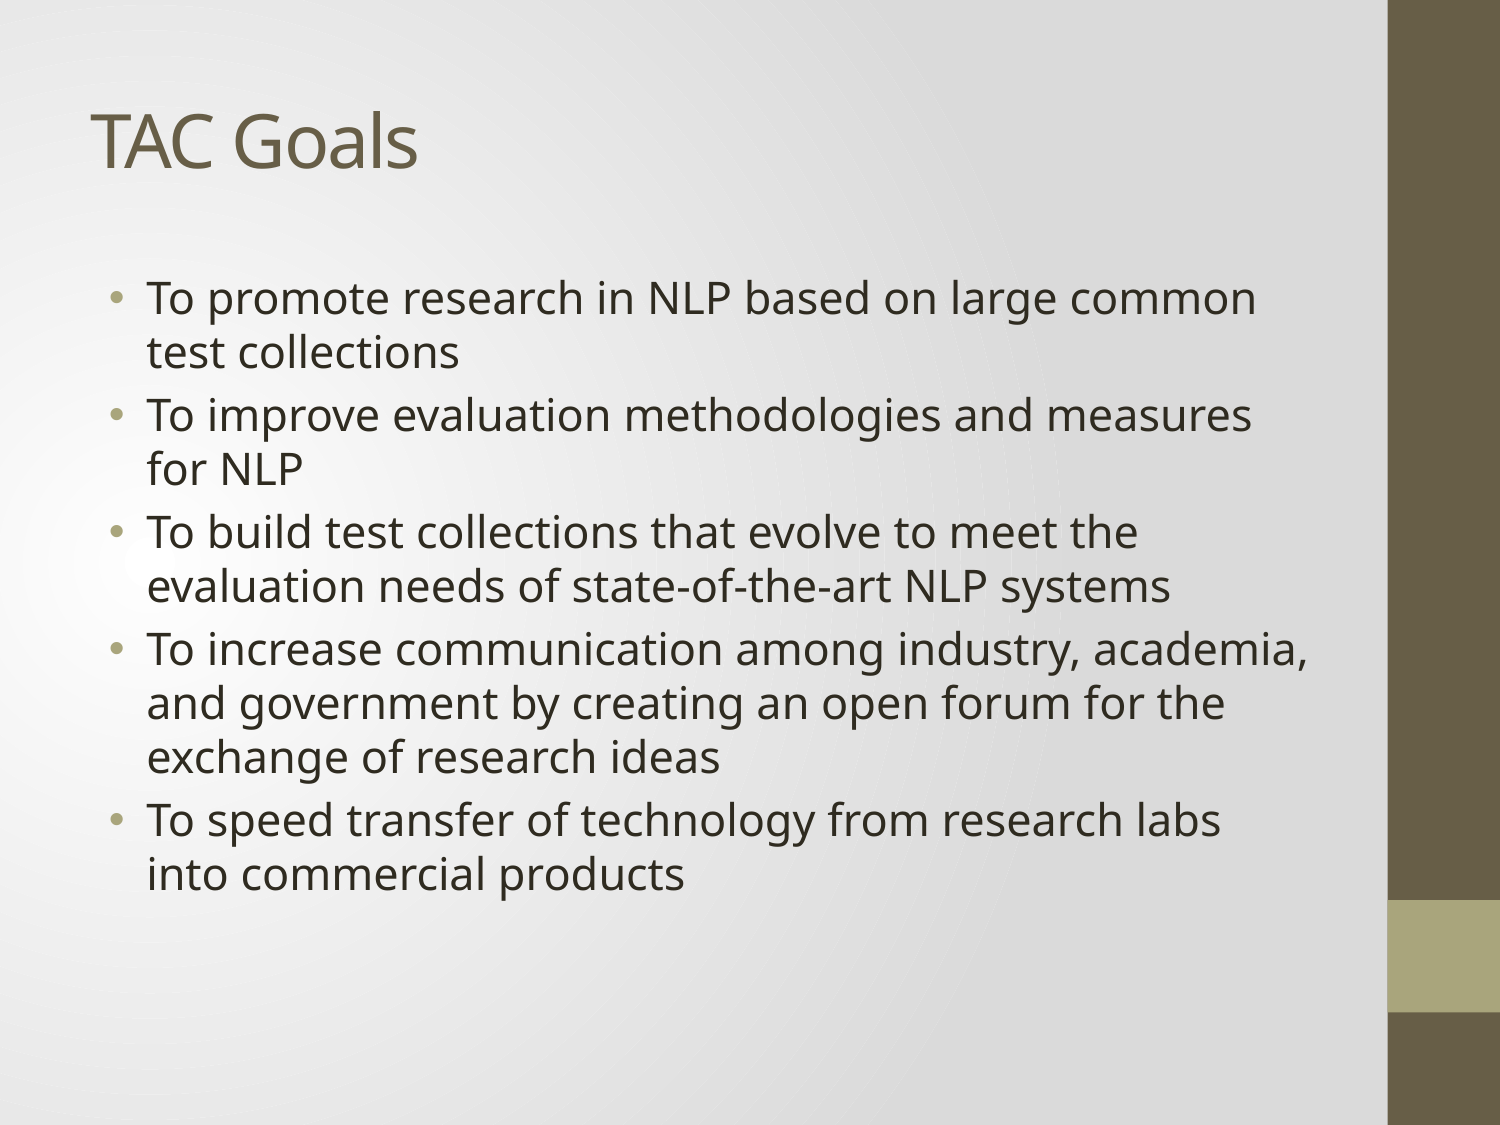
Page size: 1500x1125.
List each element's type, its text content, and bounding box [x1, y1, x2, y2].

title TAC Goals [75, 45, 1325, 233]
list To promote research in NLP based on large common test collections To improve evaluation methodologies and measures for NLP To build test collections that evolve to meet the evaluation needs of state-of-the-art NLP systems To increase communication among industry, academia, and government by creating an open forum for the exchange of research ideas To speed transfer of technology from research labs into commercial products [75, 262, 1325, 1050]
